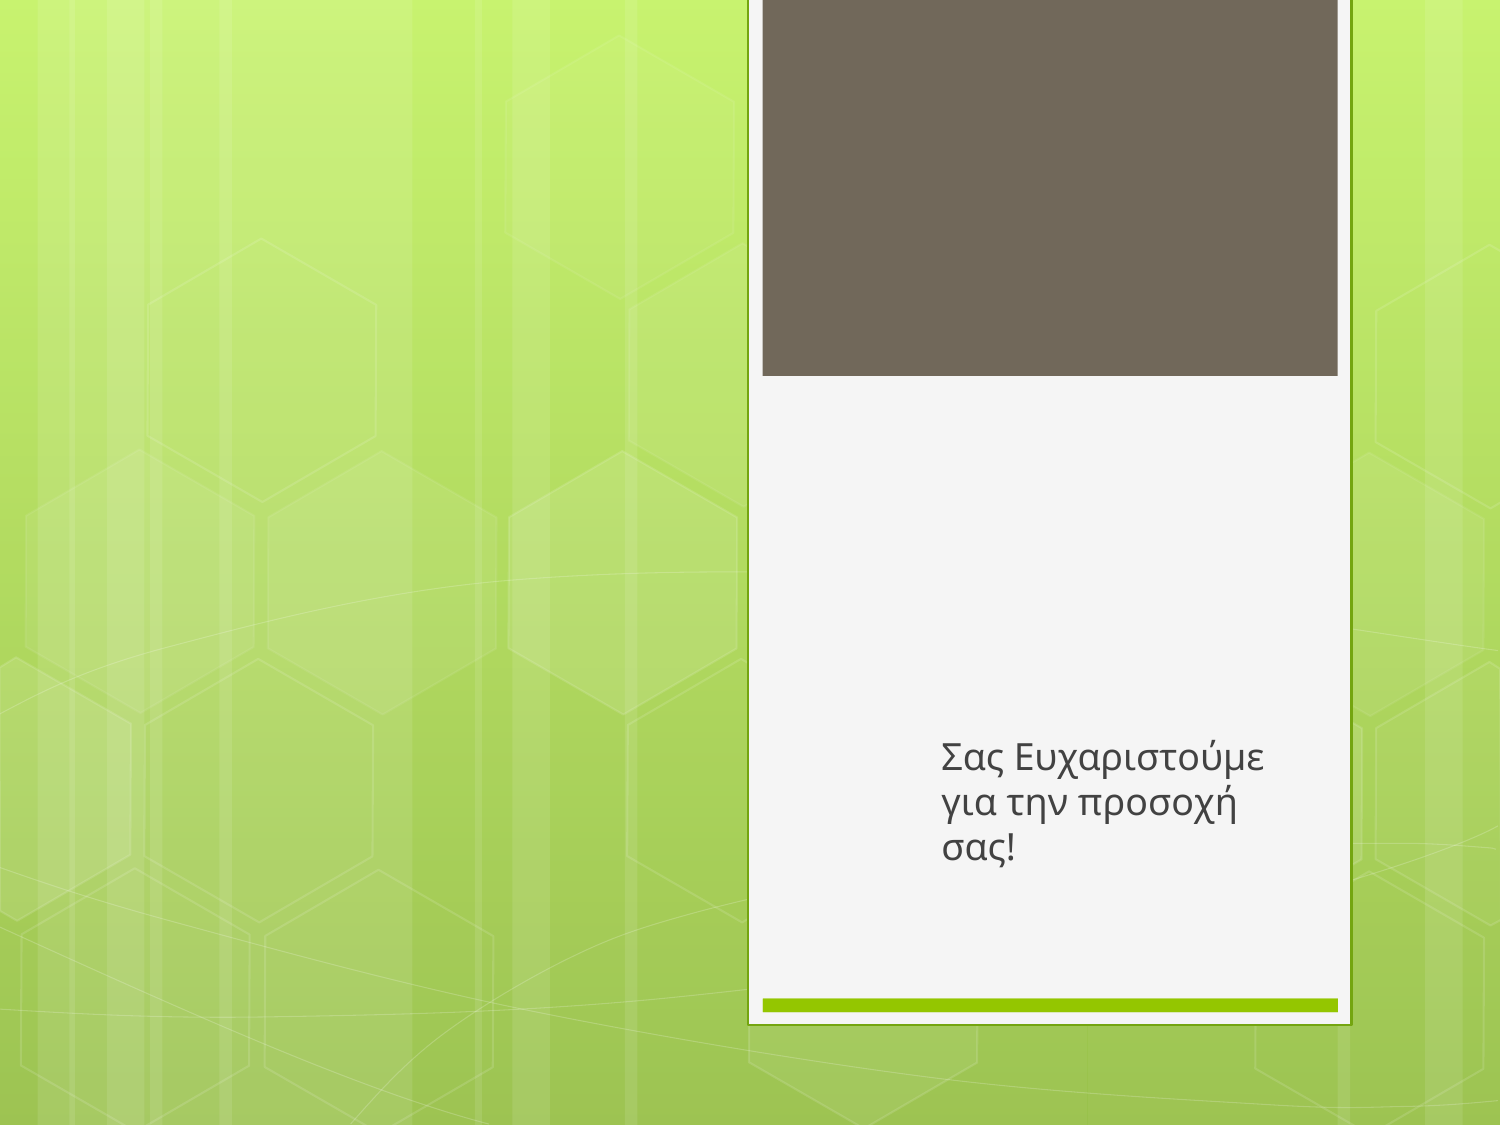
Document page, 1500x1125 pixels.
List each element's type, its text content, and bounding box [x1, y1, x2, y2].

subtitle Σας Ευχαριστούμε για την προσοχή σας! [776, 725, 1320, 933]
